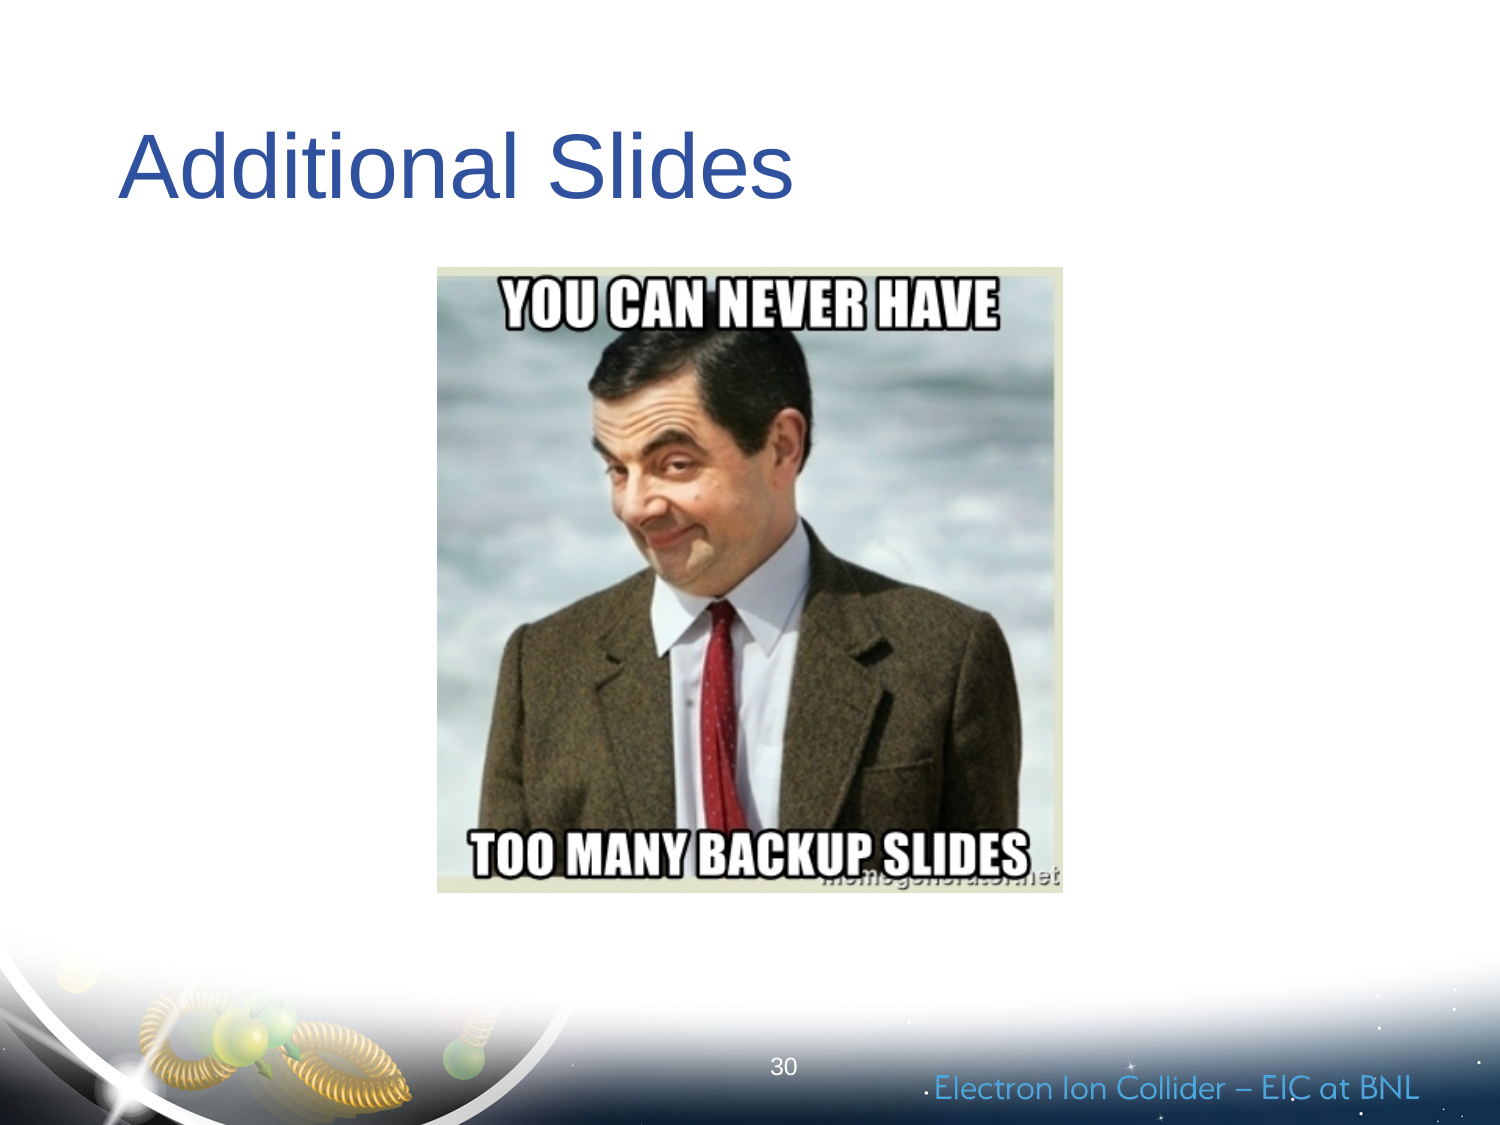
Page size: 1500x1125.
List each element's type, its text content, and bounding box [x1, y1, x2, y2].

slide_number 30 [615, 1035, 953, 1096]
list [437, 267, 1063, 893]
picture [0, 0, 1500, 1125]
title Additional Slides [103, 59, 1397, 278]
